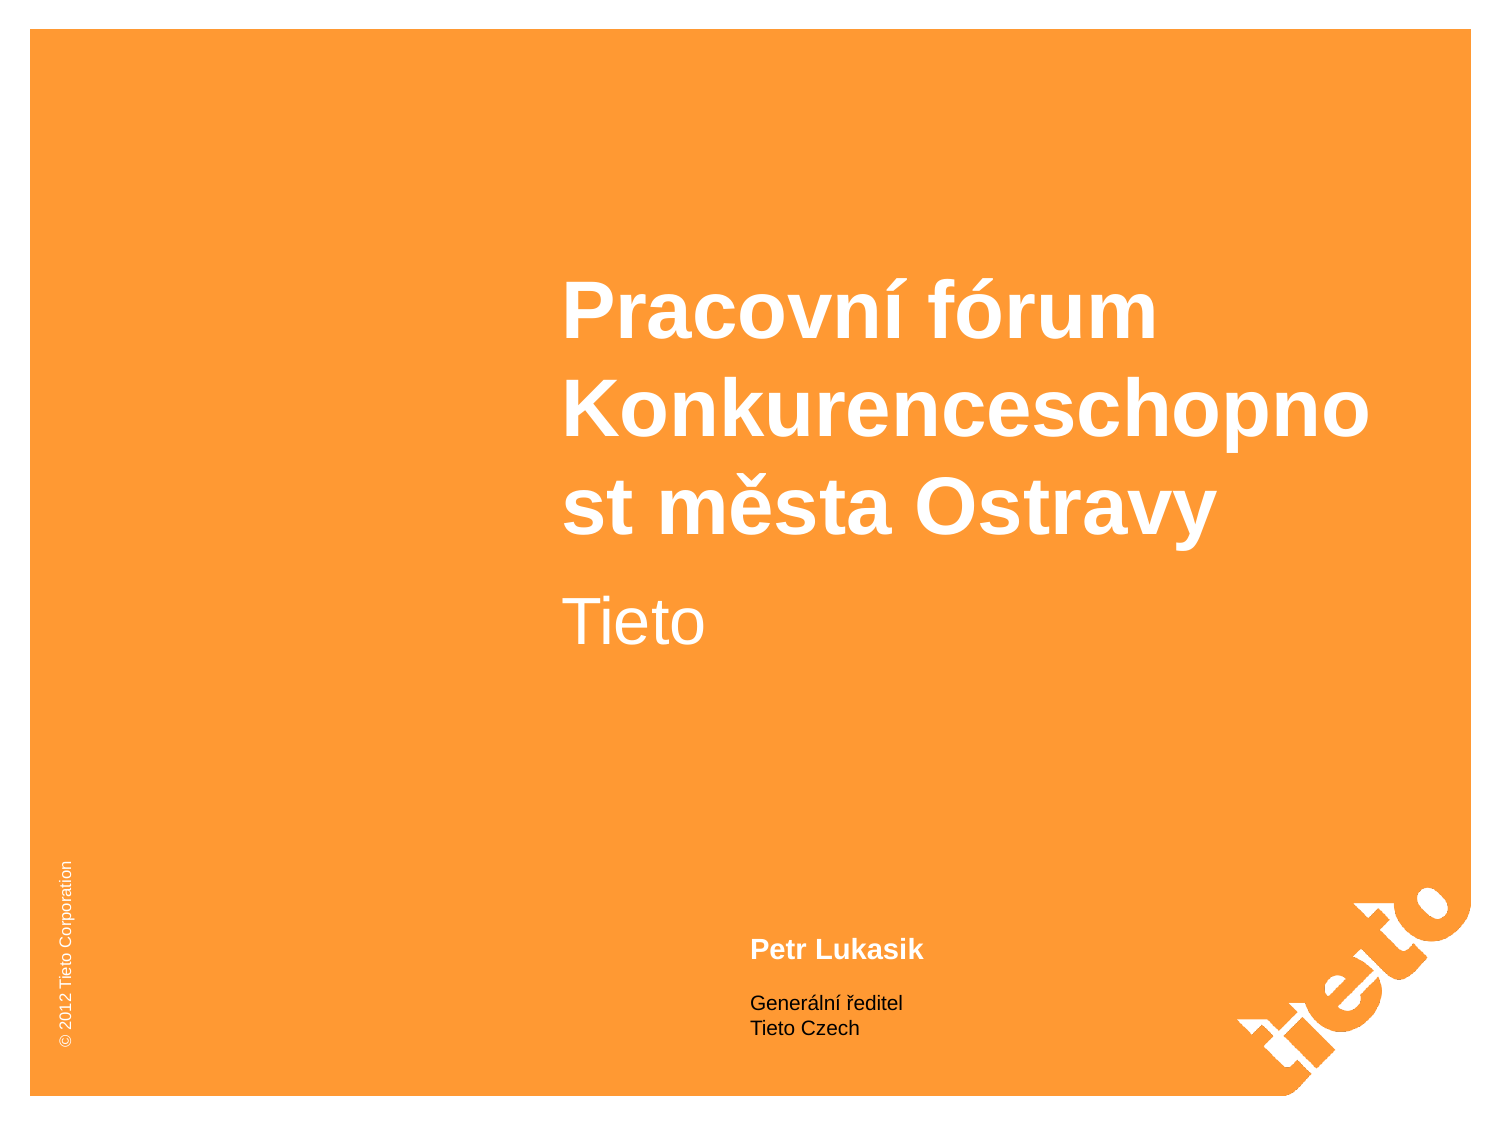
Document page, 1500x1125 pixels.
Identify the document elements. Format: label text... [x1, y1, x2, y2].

picture [0, 0, 1500, 1125]
title Pracovní fórum Konkurenceschopnost města Ostravy [560, 255, 1393, 551]
subtitle Tieto [560, 577, 1393, 680]
text_box Petr Lukasik Generální ředitel Tieto Czech [750, 929, 925, 1040]
